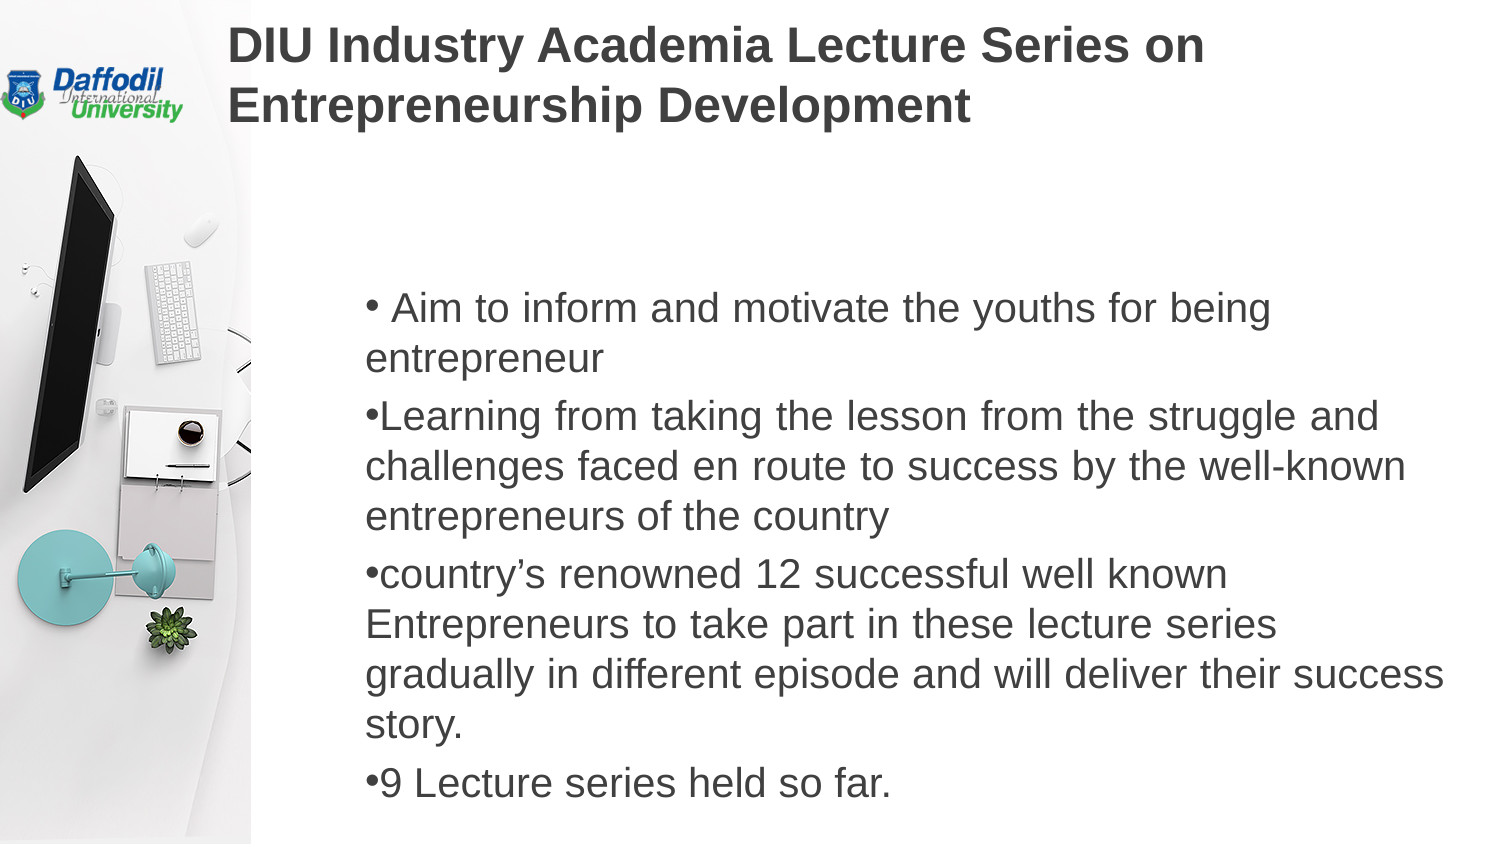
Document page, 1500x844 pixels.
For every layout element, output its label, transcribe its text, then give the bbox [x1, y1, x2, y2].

list Aim to inform and motivate the youths for being entrepreneur Learning from taking the lesson from the struggle and challenges faced en route to success by the well-known entrepreneurs of the country country’s renowned 12 successful well known Entrepreneurs to take part in these lecture series gradually in different episode and will deliver their success story. 9 Lecture series held so far. [300, 273, 1461, 824]
picture [0, 0, 1500, 844]
title DIU Industry Academia Lecture Series on Entrepreneurship Development [212, 0, 1500, 146]
